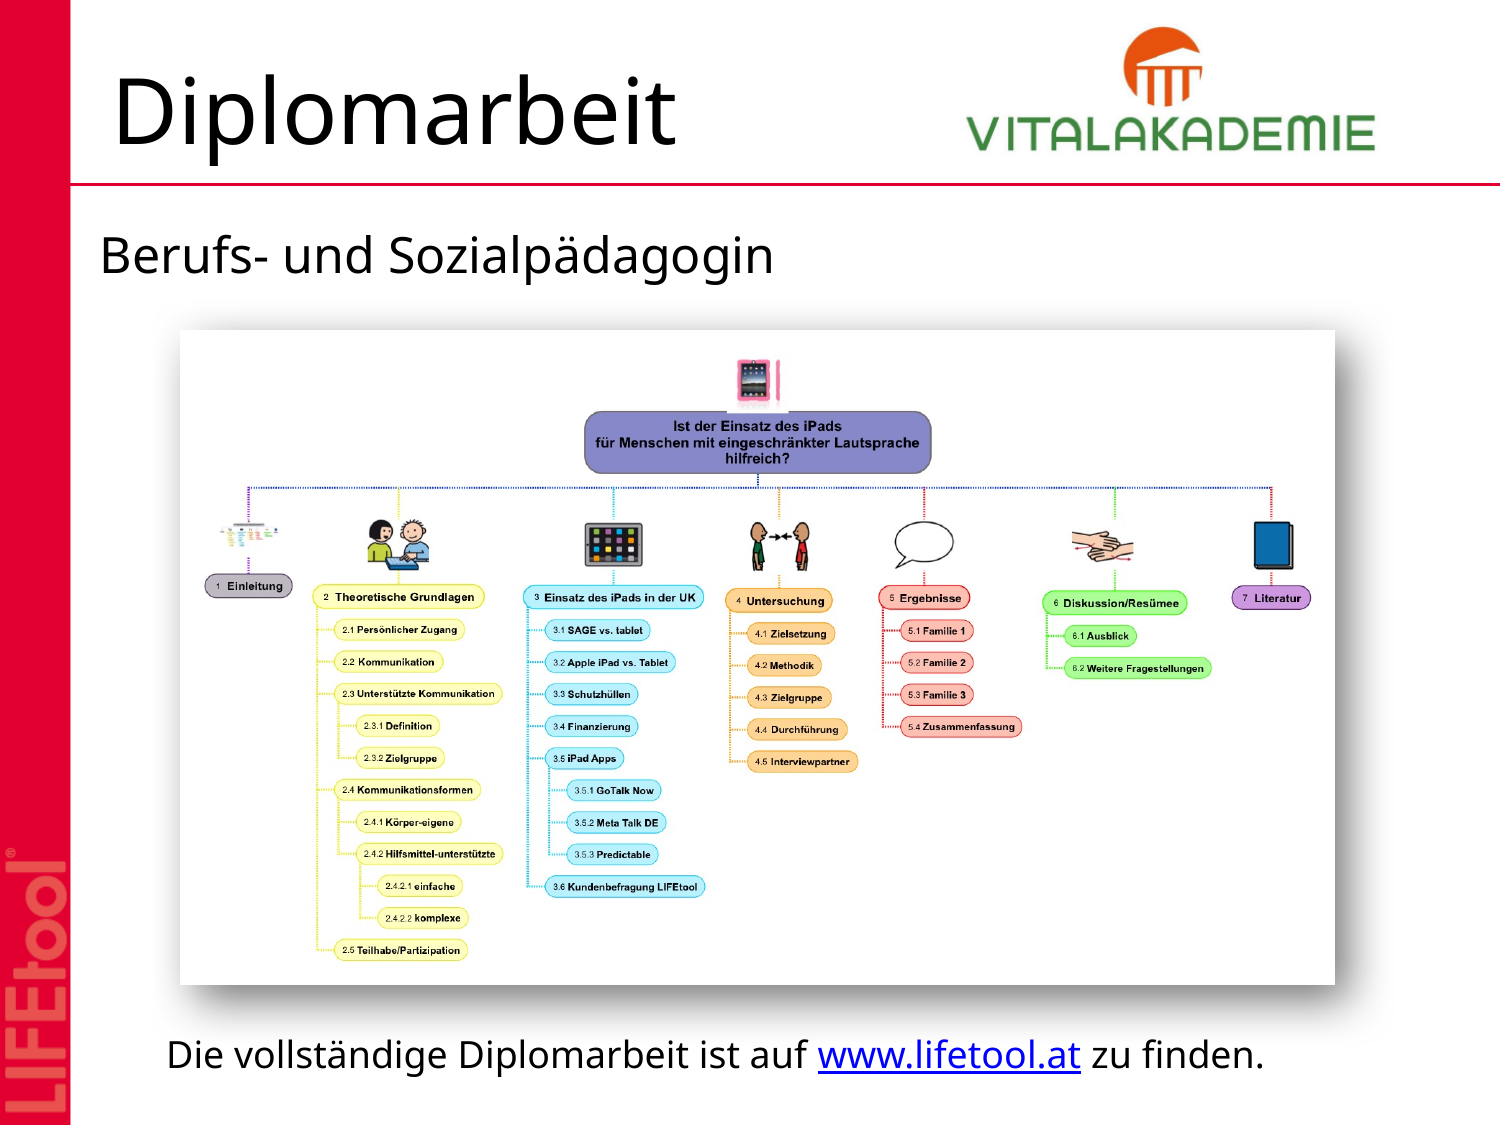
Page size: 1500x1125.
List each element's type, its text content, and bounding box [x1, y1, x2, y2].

picture [891, 0, 1477, 182]
title Diplomarbeit [96, 38, 886, 178]
picture [0, 0, 796, 183]
text_box Die vollständige Diplomarbeit ist auf www.lifetool.at zu finden. [96, 1023, 1335, 1090]
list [180, 329, 1335, 986]
picture [0, 186, 796, 1125]
text_box Berufs- und Sozialpädagogin [85, 216, 791, 291]
